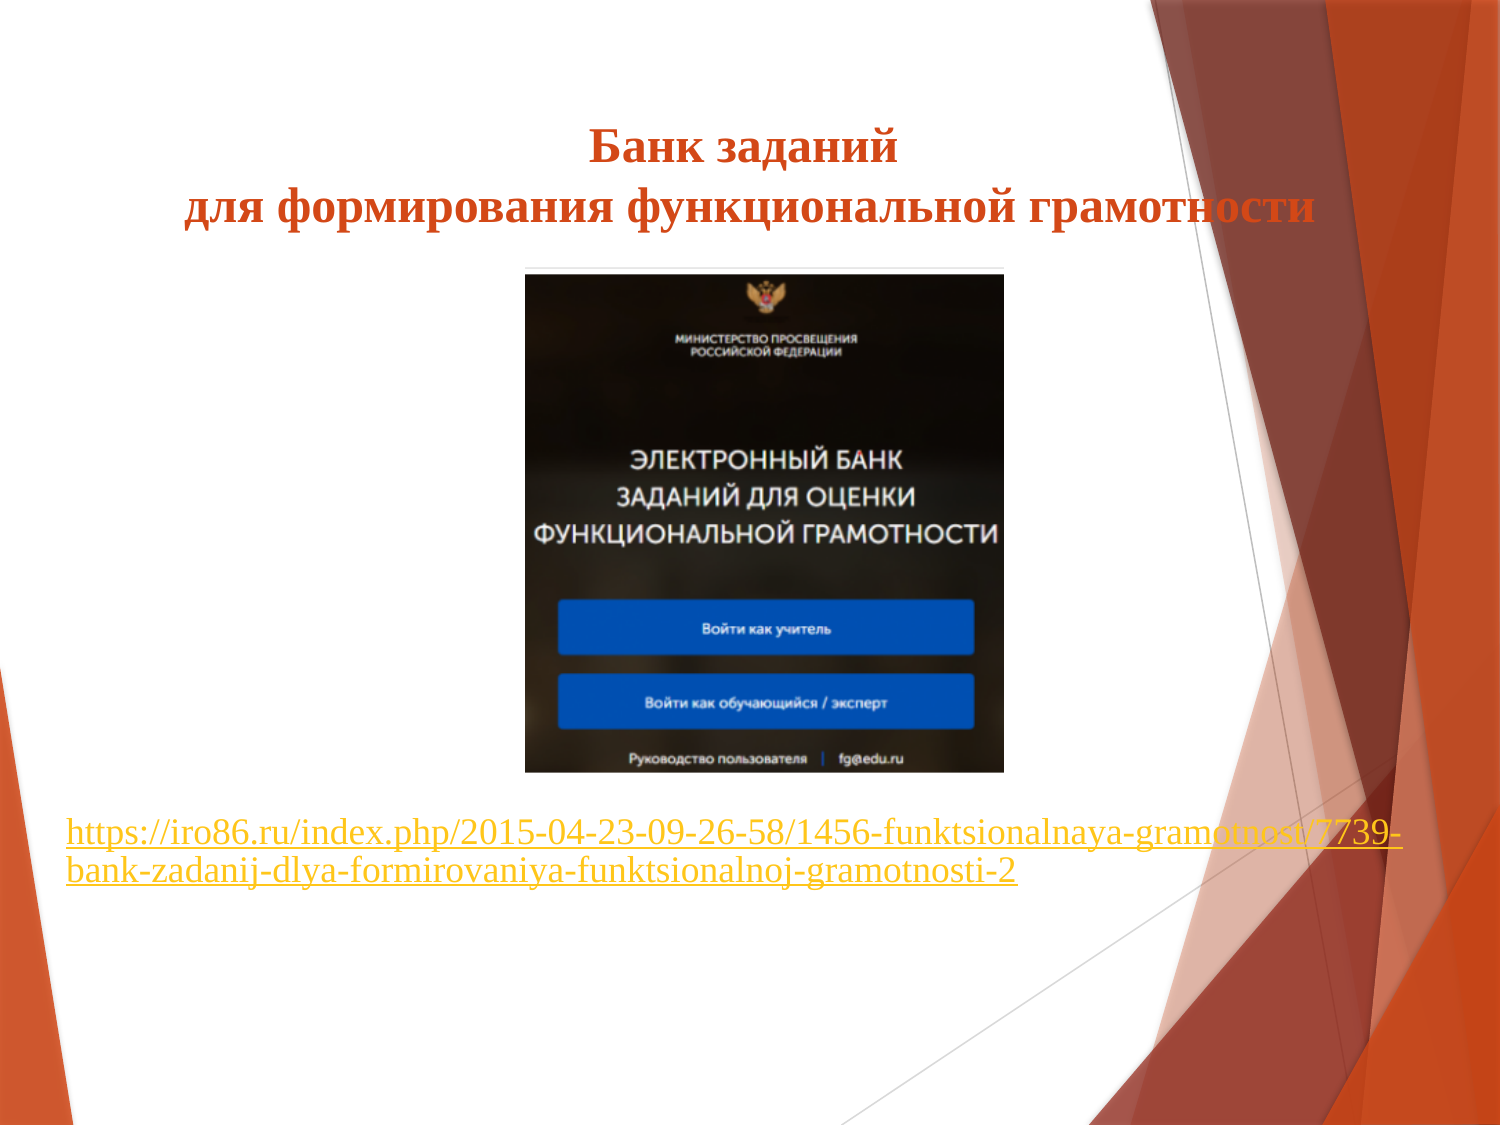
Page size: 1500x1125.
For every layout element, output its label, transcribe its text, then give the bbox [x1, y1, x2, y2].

title Банк заданий для формирования функциональной грамотности [51, 97, 1449, 223]
picture [524, 251, 1004, 778]
list https://iro86.ru/index.php/2015-04-23-09-26-58/1456-funktsionalnaya-gramotnost/7739-bank-zadanij-dlya-formirovaniya-funktsionalnoj-gramotnosti-2 [51, 252, 1449, 1106]
